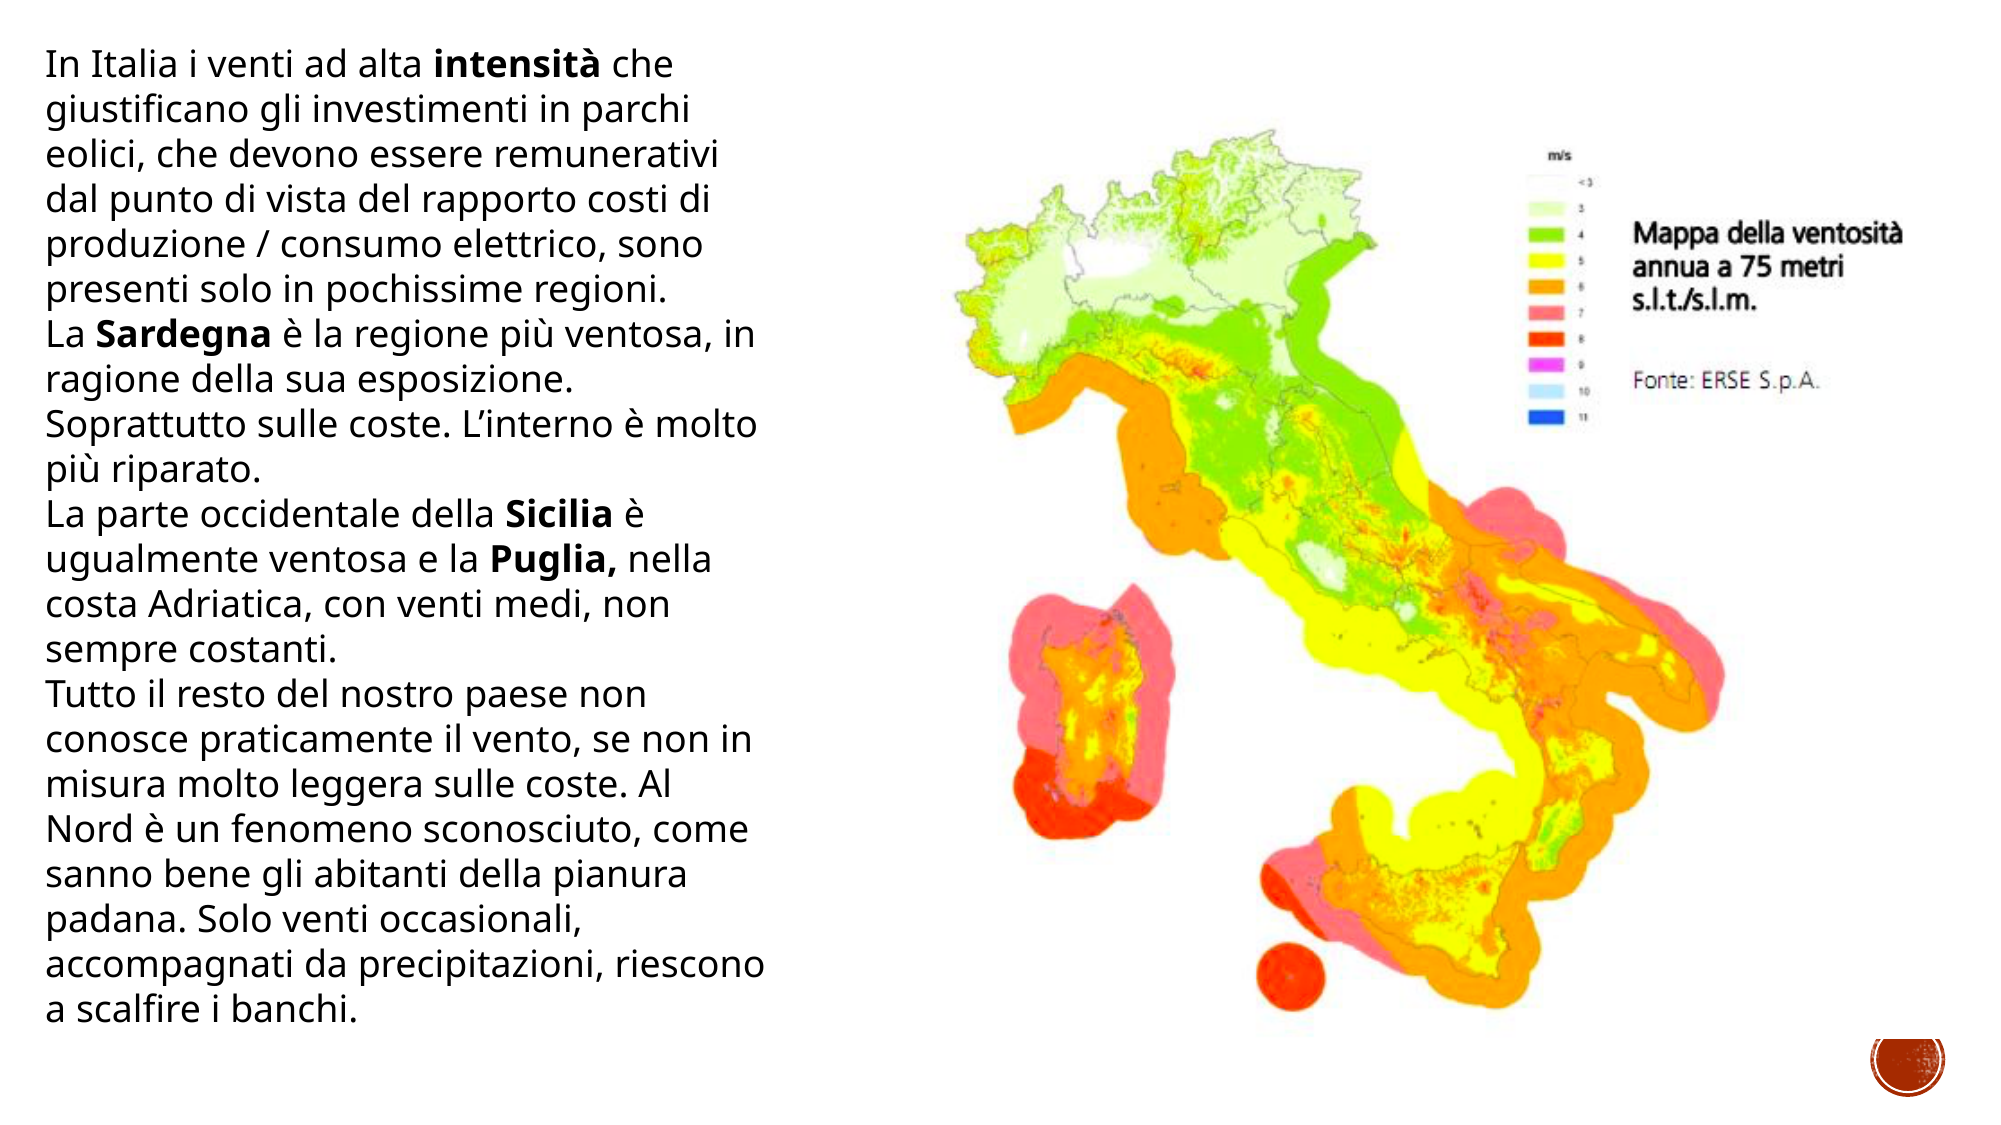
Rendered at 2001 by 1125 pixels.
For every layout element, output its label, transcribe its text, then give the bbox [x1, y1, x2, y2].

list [830, 116, 1941, 1034]
text_box In Italia i venti ad alta intensità che giustificano gli investimenti in parchi eolici, che devono essere remunerativi dal punto di vista del rapporto costi di produzione / consumo elettrico, sono presenti solo in pochissime regioni. La Sardegna è la regione più ventosa, in ragione della sua esposizione. Soprattutto sulle coste. L’interno è molto più riparato. La parte occidentale della Sicilia è ugualmente ventosa e la Puglia, nella costa Adriatica, con venti medi, non sempre costanti. Tutto il resto del nostro paese non conosce praticamente il vento, se non in misura molto leggera sulle coste. Al Nord è un fenomeno sconosciuto, come sanno bene gli abitanti della pianura padana. Solo venti occasionali, accompagnati da precipitazioni, riescono a scalfire i banchi. [30, 32, 783, 1038]
